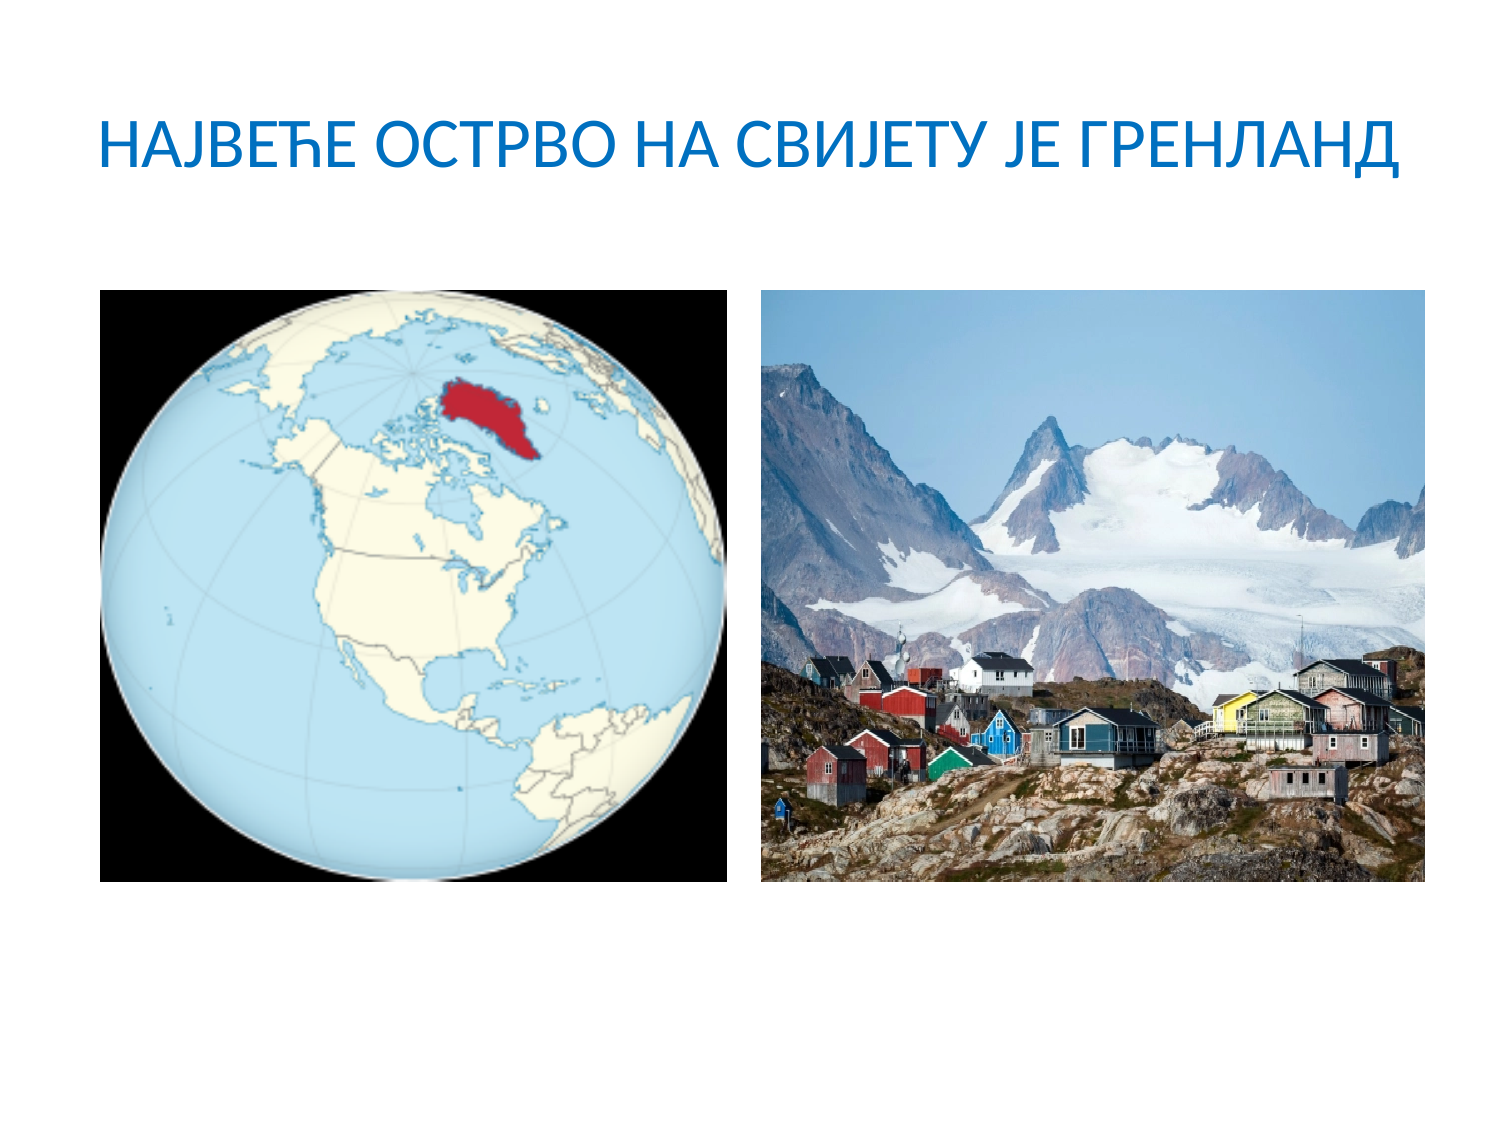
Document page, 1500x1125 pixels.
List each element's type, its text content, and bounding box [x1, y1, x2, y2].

picture [761, 290, 1426, 882]
title НАЈВЕЋЕ ОСТРВО НА СВИЈЕТУ ЈЕ ГРЕНЛАНД [75, 45, 1425, 233]
picture [100, 290, 727, 882]
